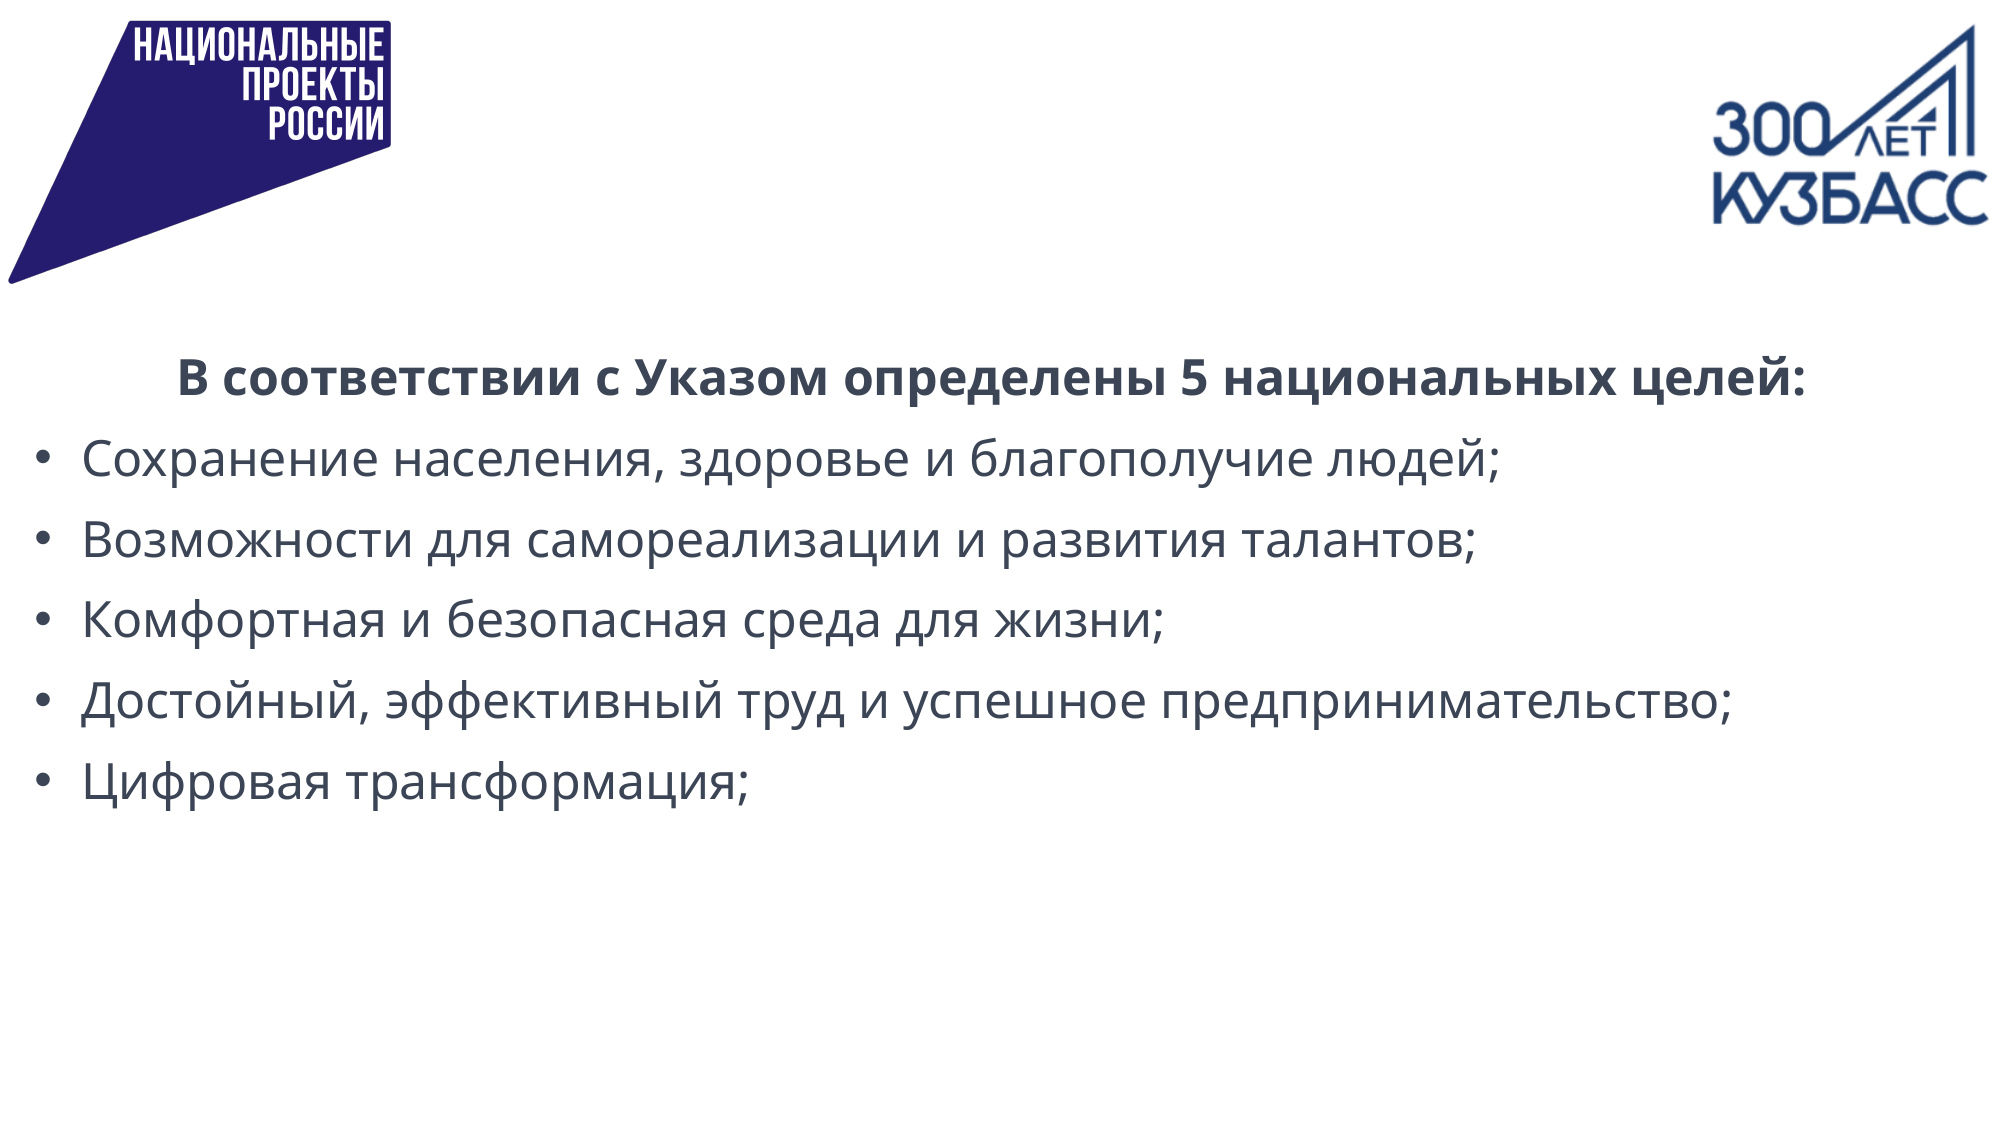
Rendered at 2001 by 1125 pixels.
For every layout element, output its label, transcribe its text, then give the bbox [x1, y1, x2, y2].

picture [1707, 18, 1992, 230]
text_box В соответствии с Указом определены 5 национальных целей: Сохранение населения, здоровье и благополучие людей; Возможности для самореализации и развития талантов; Комфортная и безопасная среда для жизни; Достойный, эффективный труд и успешное предпринимательство; Цифровая трансформация; [19, 338, 1964, 881]
picture [0, 18, 403, 286]
